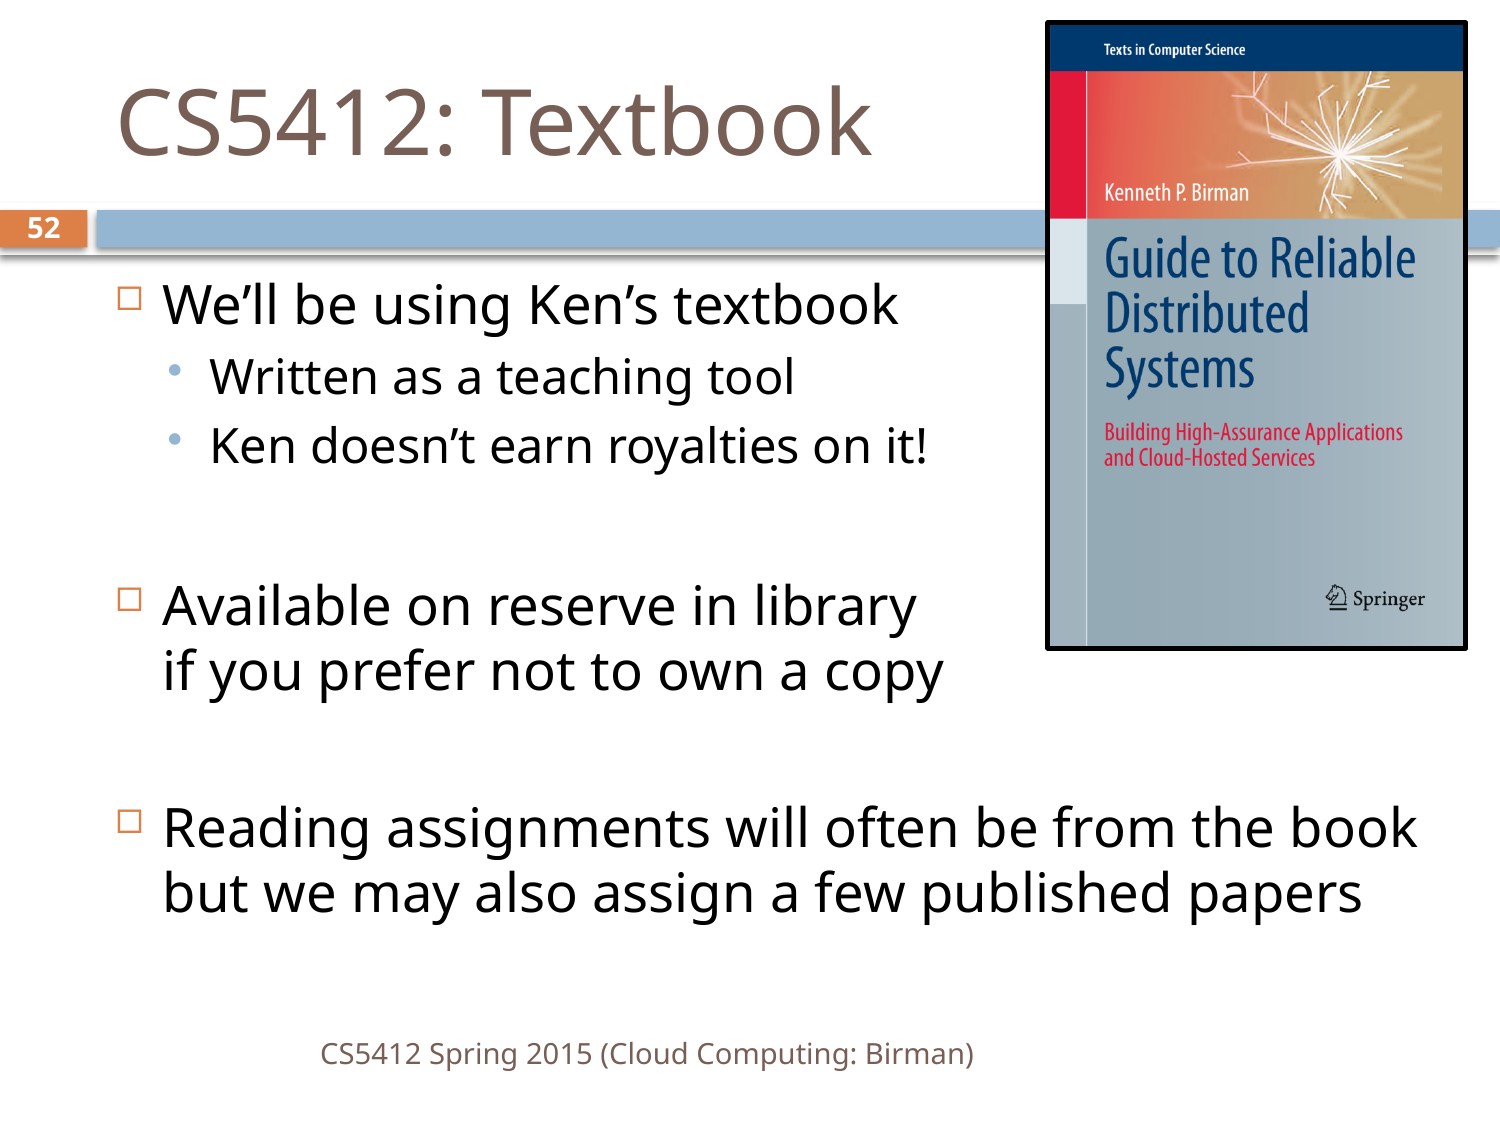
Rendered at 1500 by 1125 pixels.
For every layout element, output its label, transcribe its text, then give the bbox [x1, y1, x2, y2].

slide_number 52 [0, 208, 88, 249]
list We’ll be using Ken’s textbook Written as a teaching tool Ken doesn’t earn royalties on it! Available on reserve in library if you prefer not to own a copy Reading assignments will often be from the book but we may also assign a few published papers [100, 262, 1438, 1000]
title CS5412: Textbook [100, 37, 1043, 200]
footer CS5412 Spring 2015 (Cloud Computing: Birman) [99, 1024, 990, 1085]
picture [1049, 24, 1464, 647]
